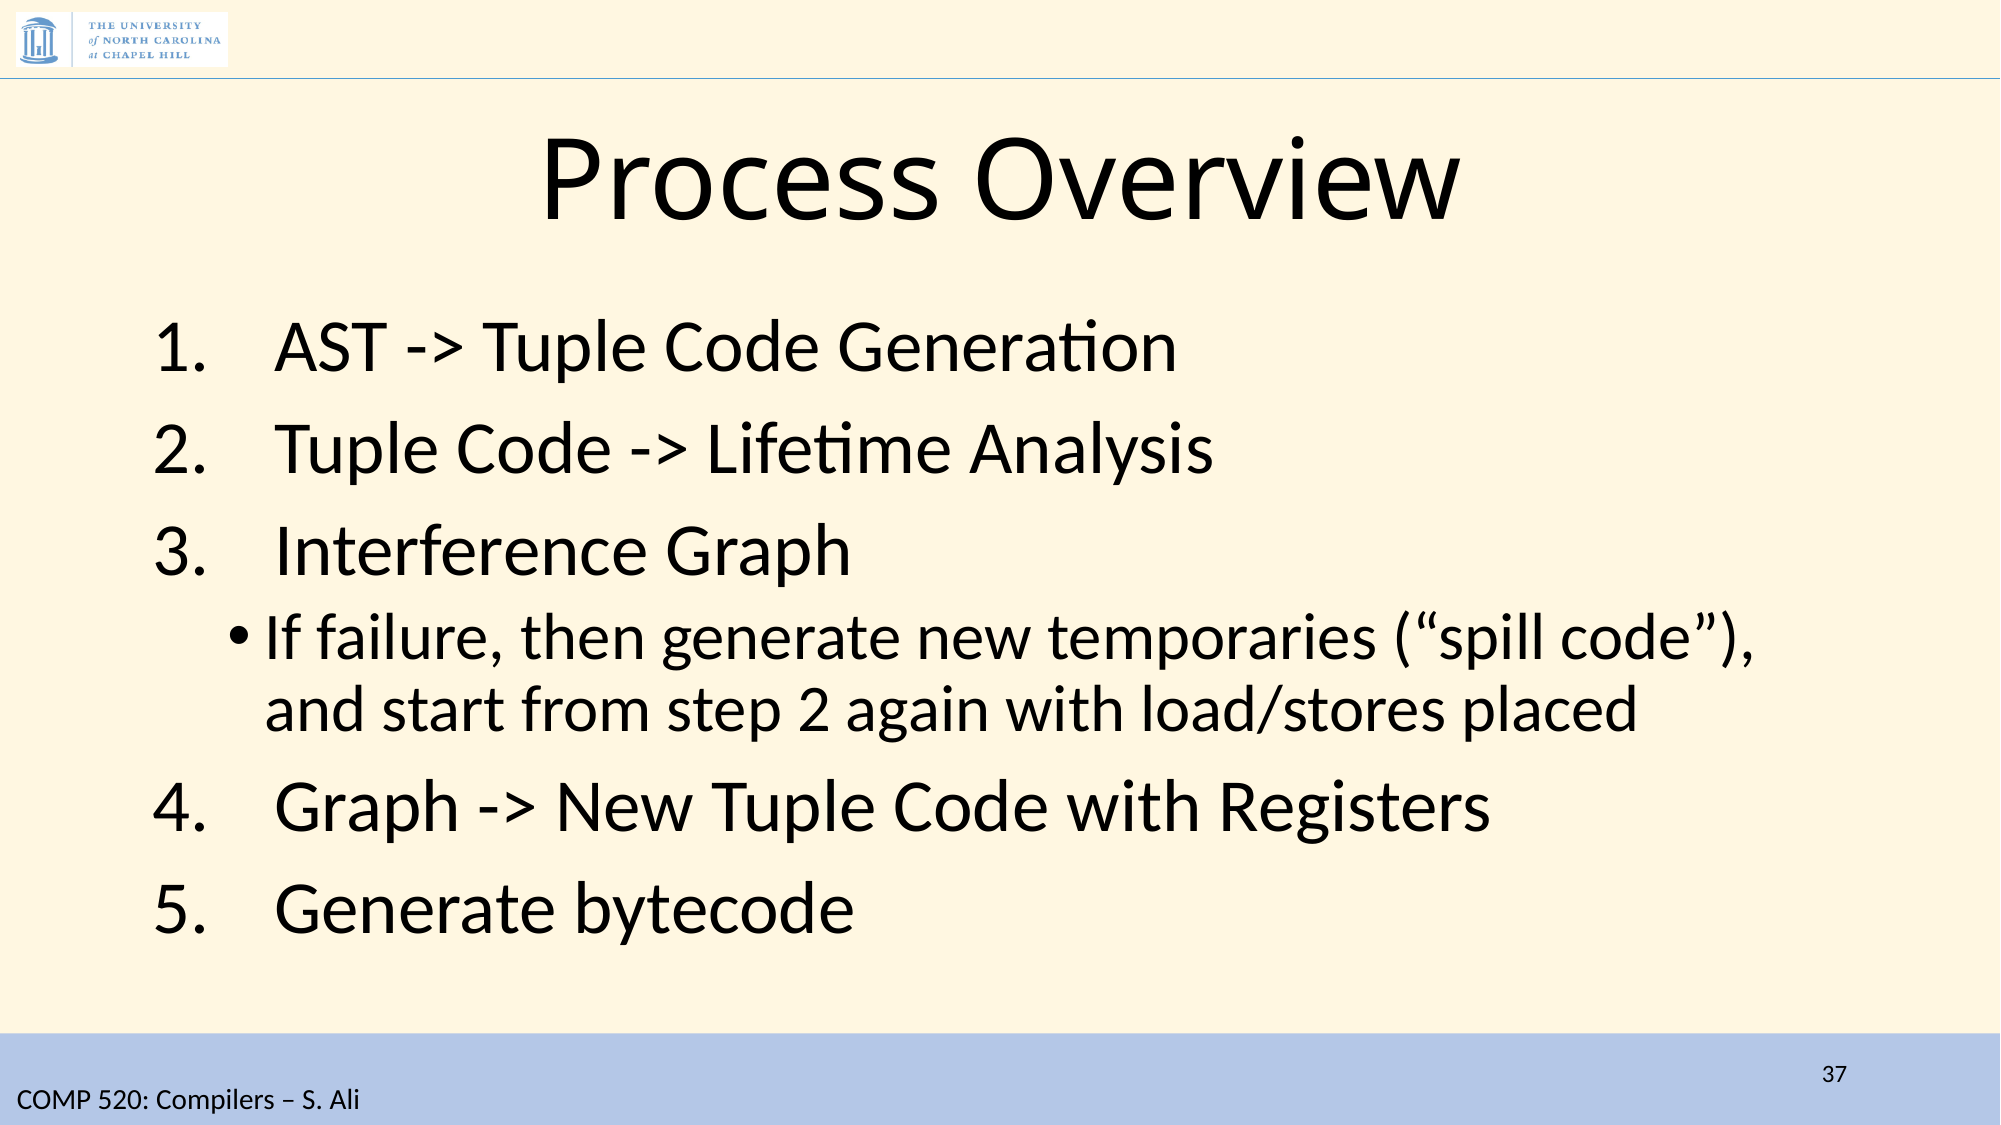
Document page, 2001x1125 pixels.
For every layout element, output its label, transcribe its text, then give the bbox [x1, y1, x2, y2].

list AST -> Tuple Code Generation Tuple Code -> Lifetime Analysis Interference Graph If failure, then generate new temporaries (“spill code”), and start from step 2 again with load/stores placed Graph -> New Tuple Code with Registers Generate bytecode [137, 299, 1863, 1014]
title Process Overview [137, 89, 1863, 278]
text_box [0, 1032, 2000, 1125]
picture [16, 12, 228, 67]
text_box COMP 520: Compilers – S. Ali [2, 1072, 376, 1123]
slide_number 37 [1412, 1042, 1863, 1103]
